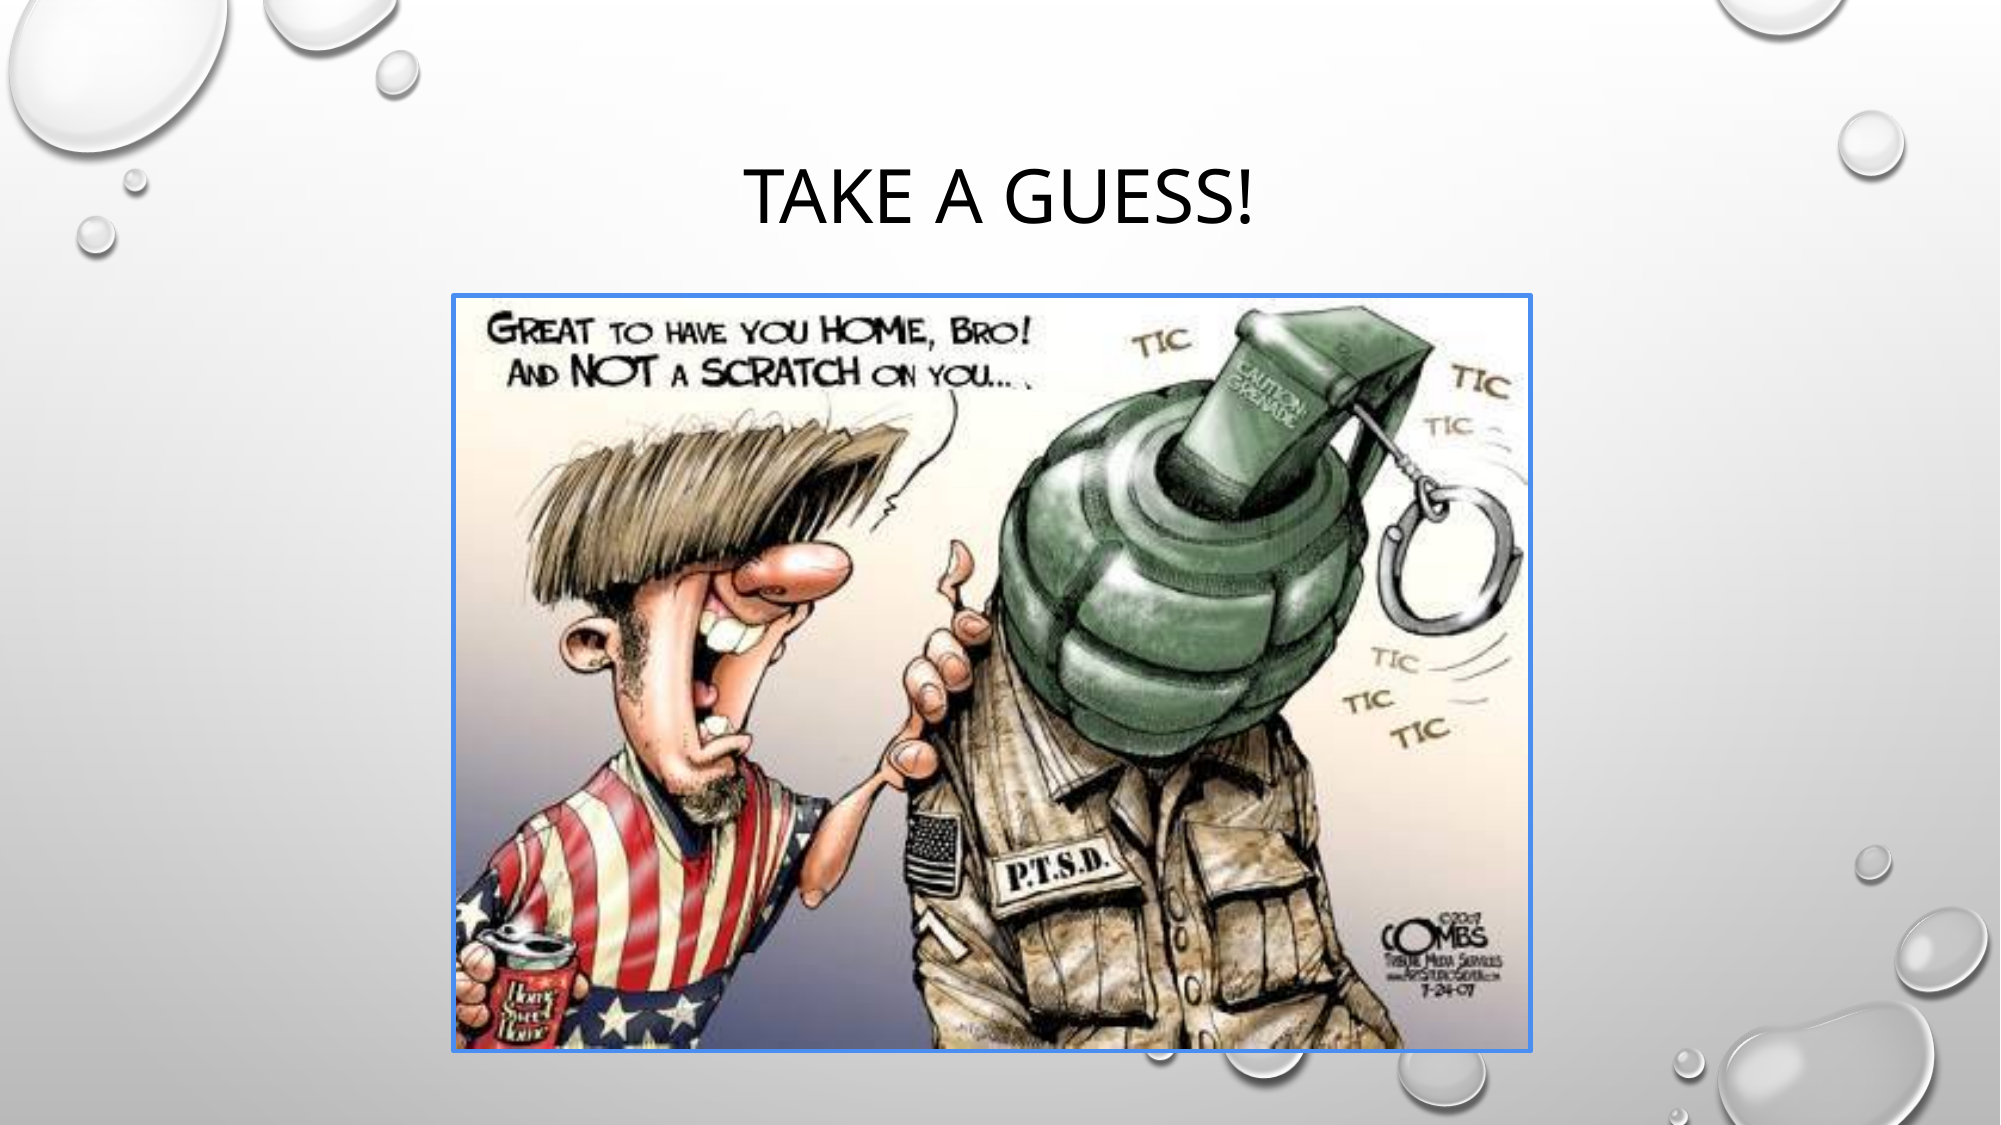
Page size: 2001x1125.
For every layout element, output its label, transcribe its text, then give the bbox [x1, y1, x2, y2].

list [455, 297, 1529, 1049]
title Take a Guess! [149, 101, 1851, 298]
picture [0, 0, 2000, 1125]
